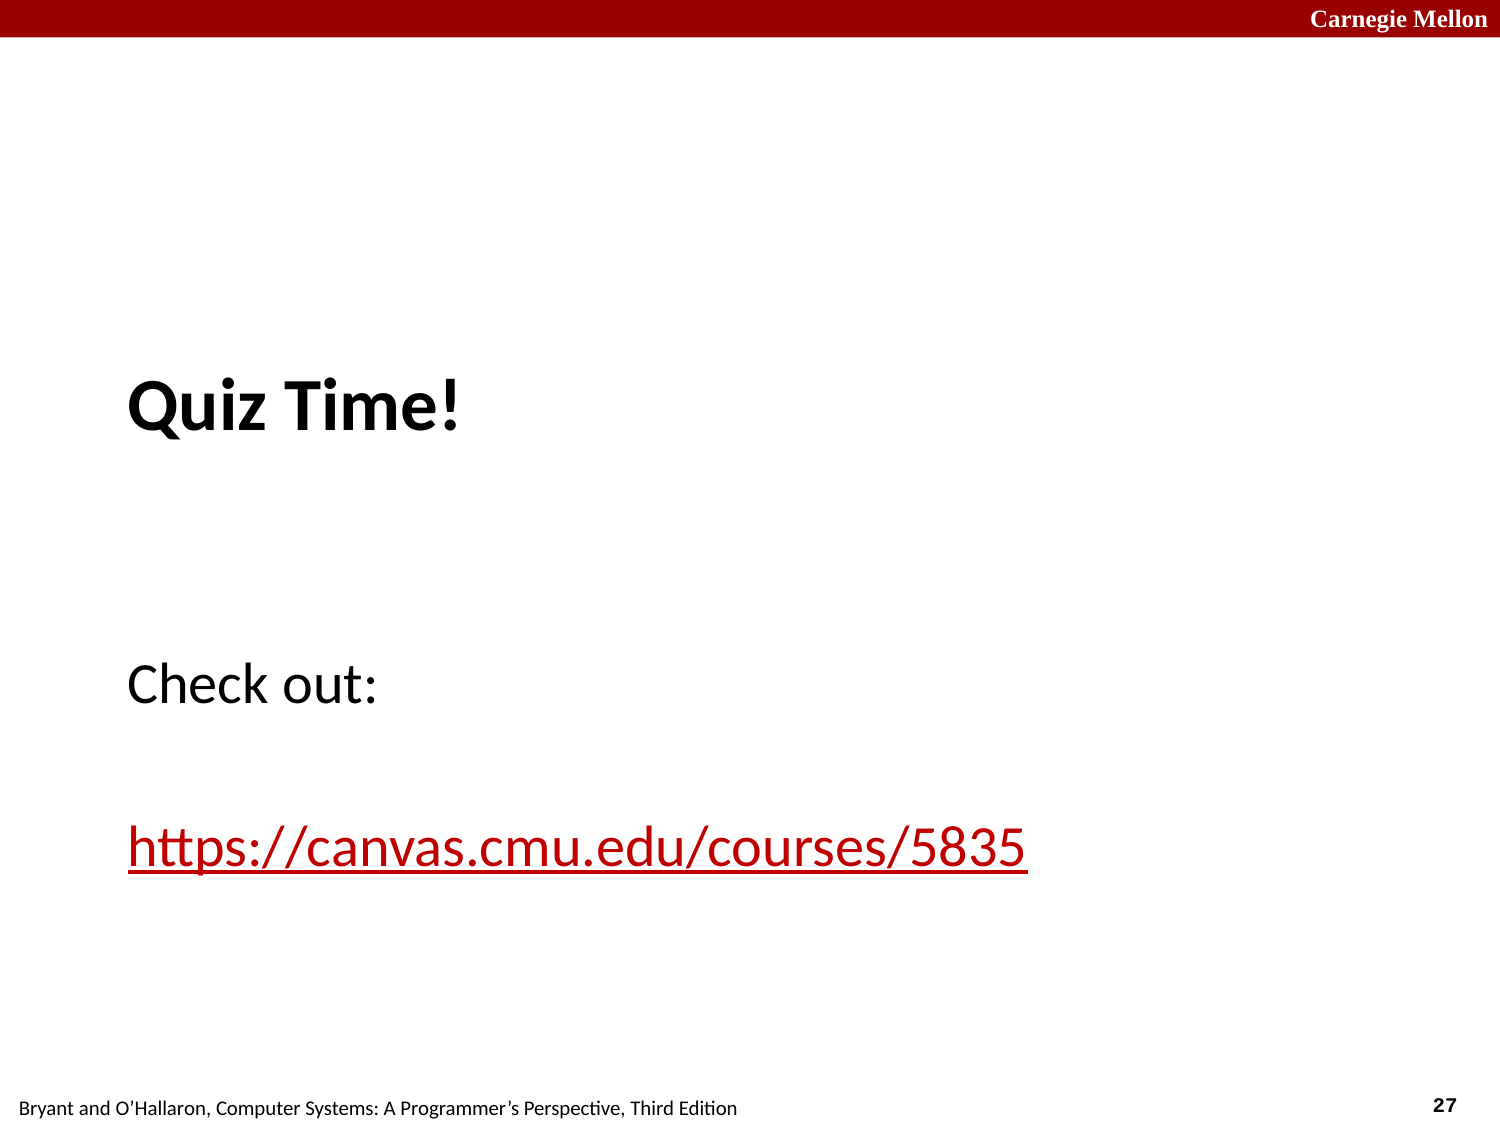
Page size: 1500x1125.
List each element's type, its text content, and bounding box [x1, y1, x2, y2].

title Quiz Time! [112, 279, 1388, 522]
subtitle Check out: https://canvas.cmu.edu/courses/5835 [112, 637, 1373, 926]
